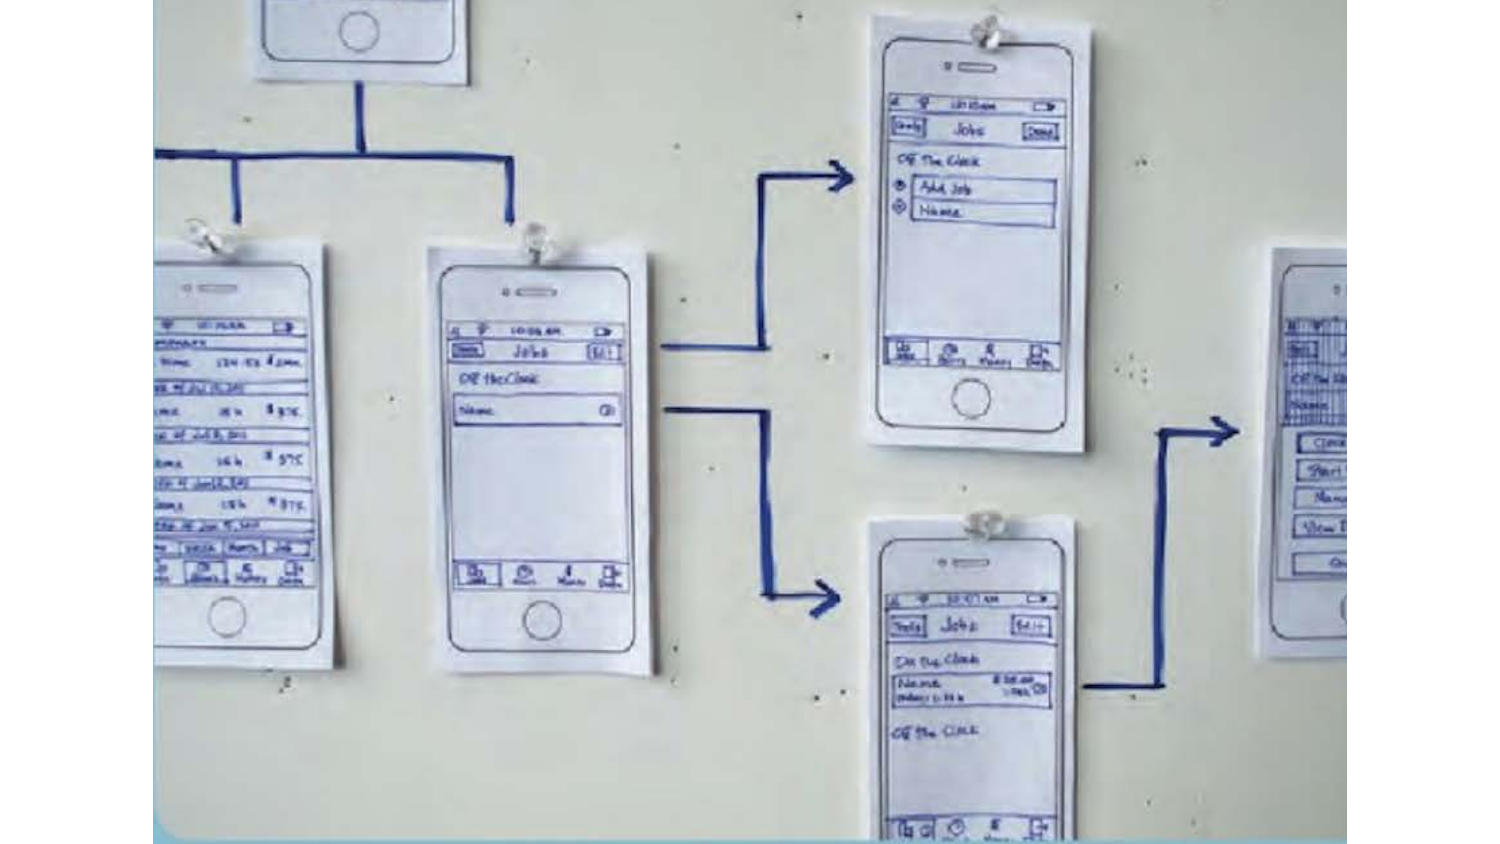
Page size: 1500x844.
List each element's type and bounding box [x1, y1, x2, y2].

picture [152, 0, 1348, 844]
